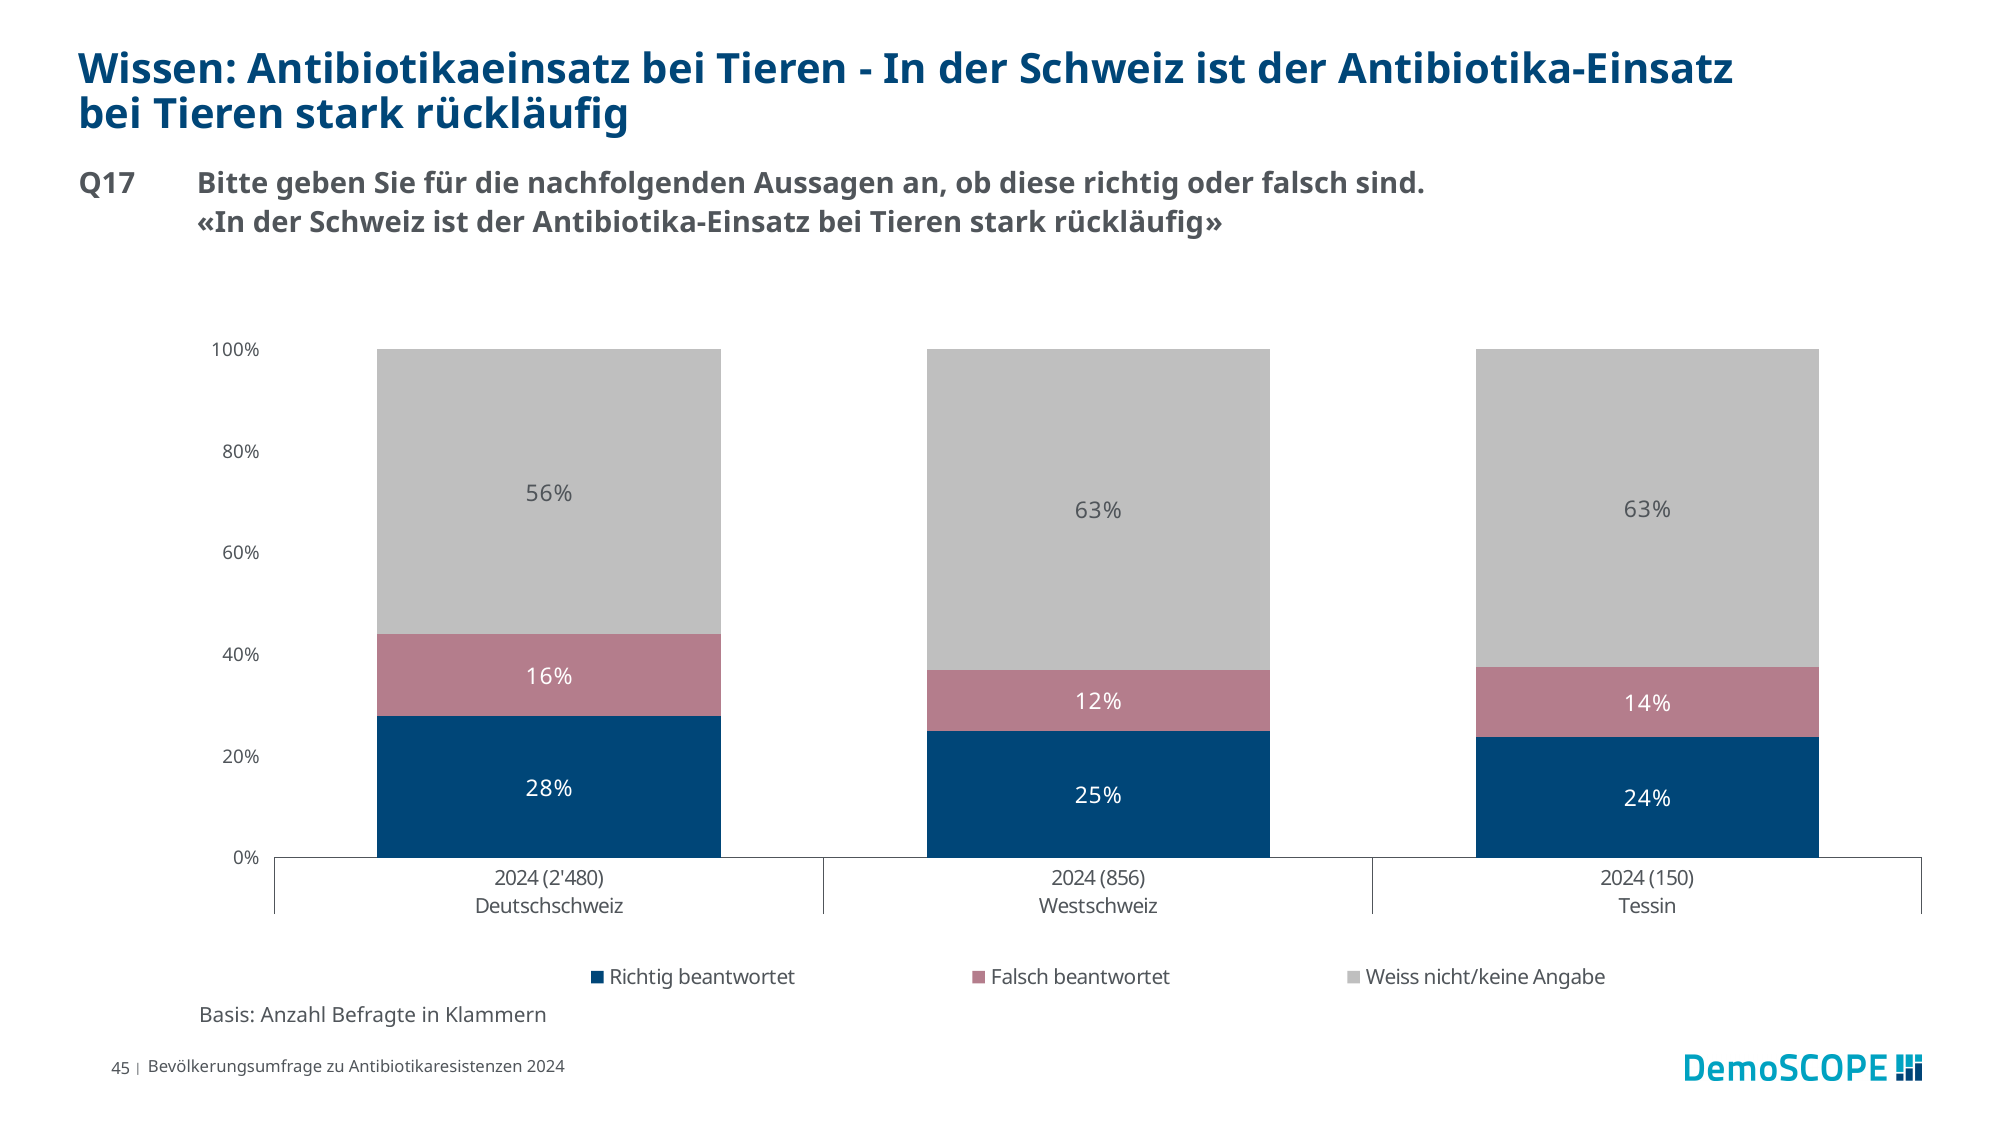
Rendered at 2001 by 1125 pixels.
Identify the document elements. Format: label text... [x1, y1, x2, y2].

footer Bevölkerungsumfrage zu Antibiotikaresistenzen 2024 [147, 1055, 1319, 1080]
text_box Basis: Anzahl Befragte in Klammern [196, 1000, 1316, 1023]
chart [196, 243, 1945, 1000]
picture [1685, 1054, 1922, 1081]
list Q17 Bitte geben Sie für die nachfolgenden Aussagen an, ob diese richtig oder falsch sind. «In der Schweiz ist der Antibiotika-Einsatz bei Tieren stark rückläufig» [78, 161, 1945, 233]
title Wissen: Antibiotikaeinsatz bei Tieren - In der Schweiz ist der Antibiotika-Einsatz bei Tieren stark rückläufig [78, 42, 1768, 138]
slide_number 45 | [78, 1055, 141, 1080]
